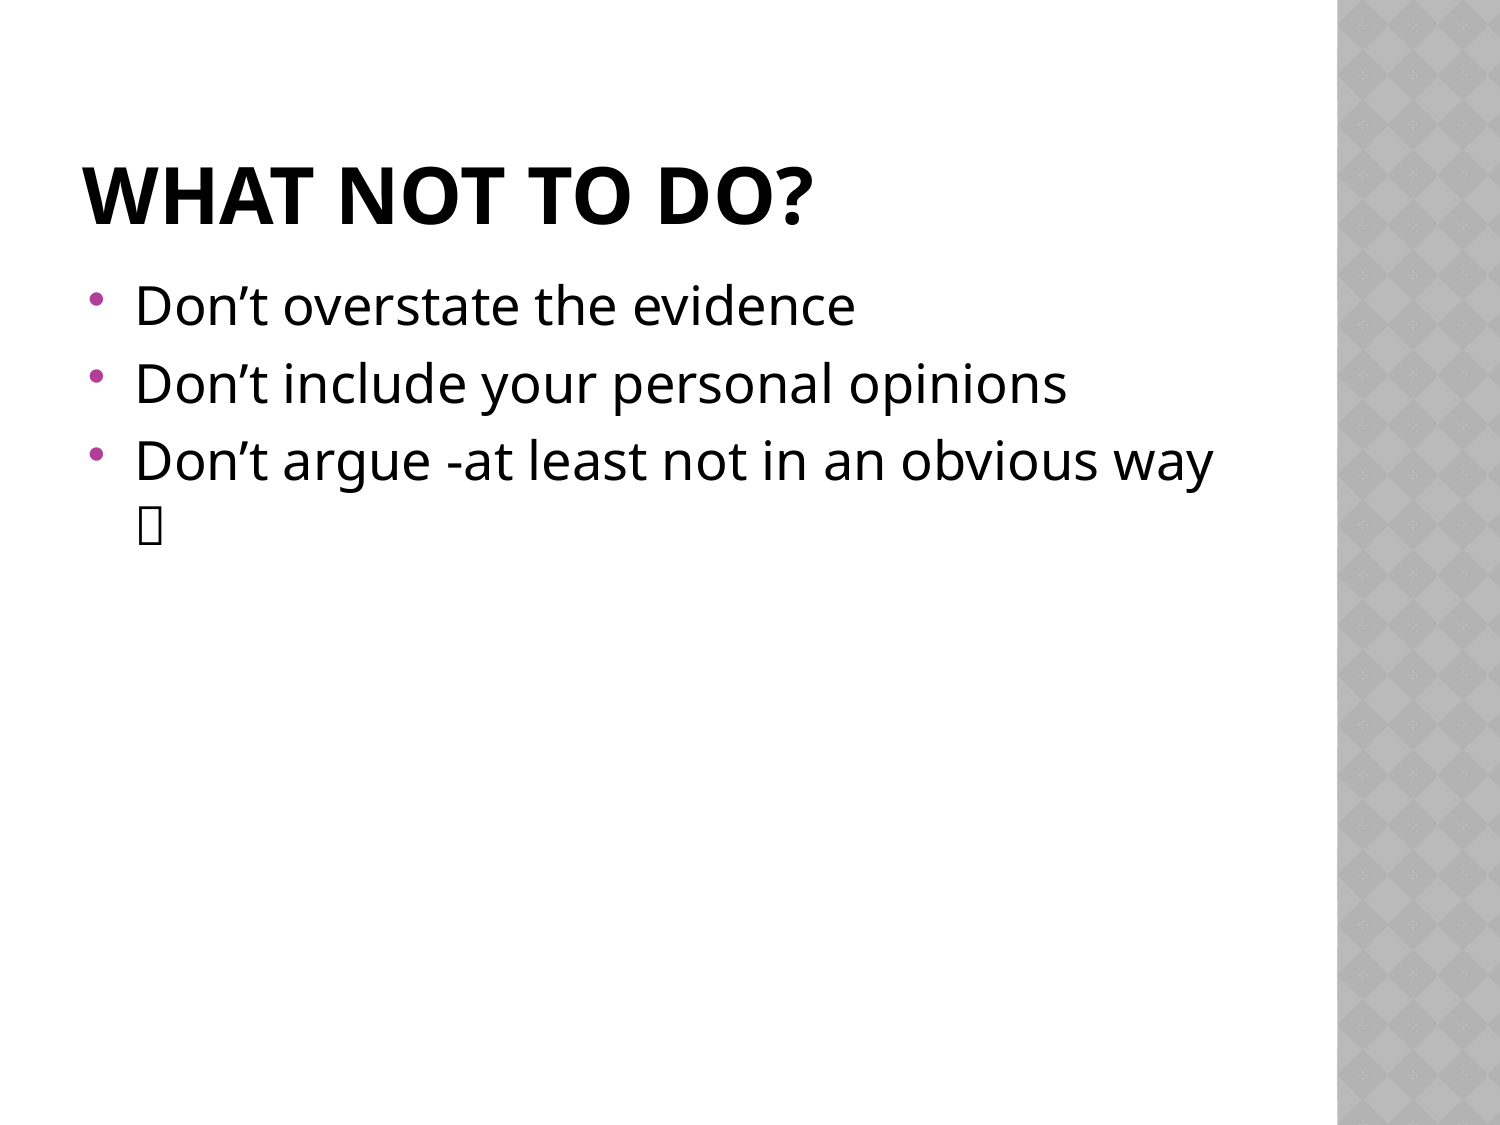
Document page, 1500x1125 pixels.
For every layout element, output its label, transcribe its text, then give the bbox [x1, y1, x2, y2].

list Don’t overstate the evidence Don’t include your personal opinions Don’t argue -at least not in an obvious way  [75, 264, 1263, 1059]
title What NOT to do? [75, 52, 1263, 240]
